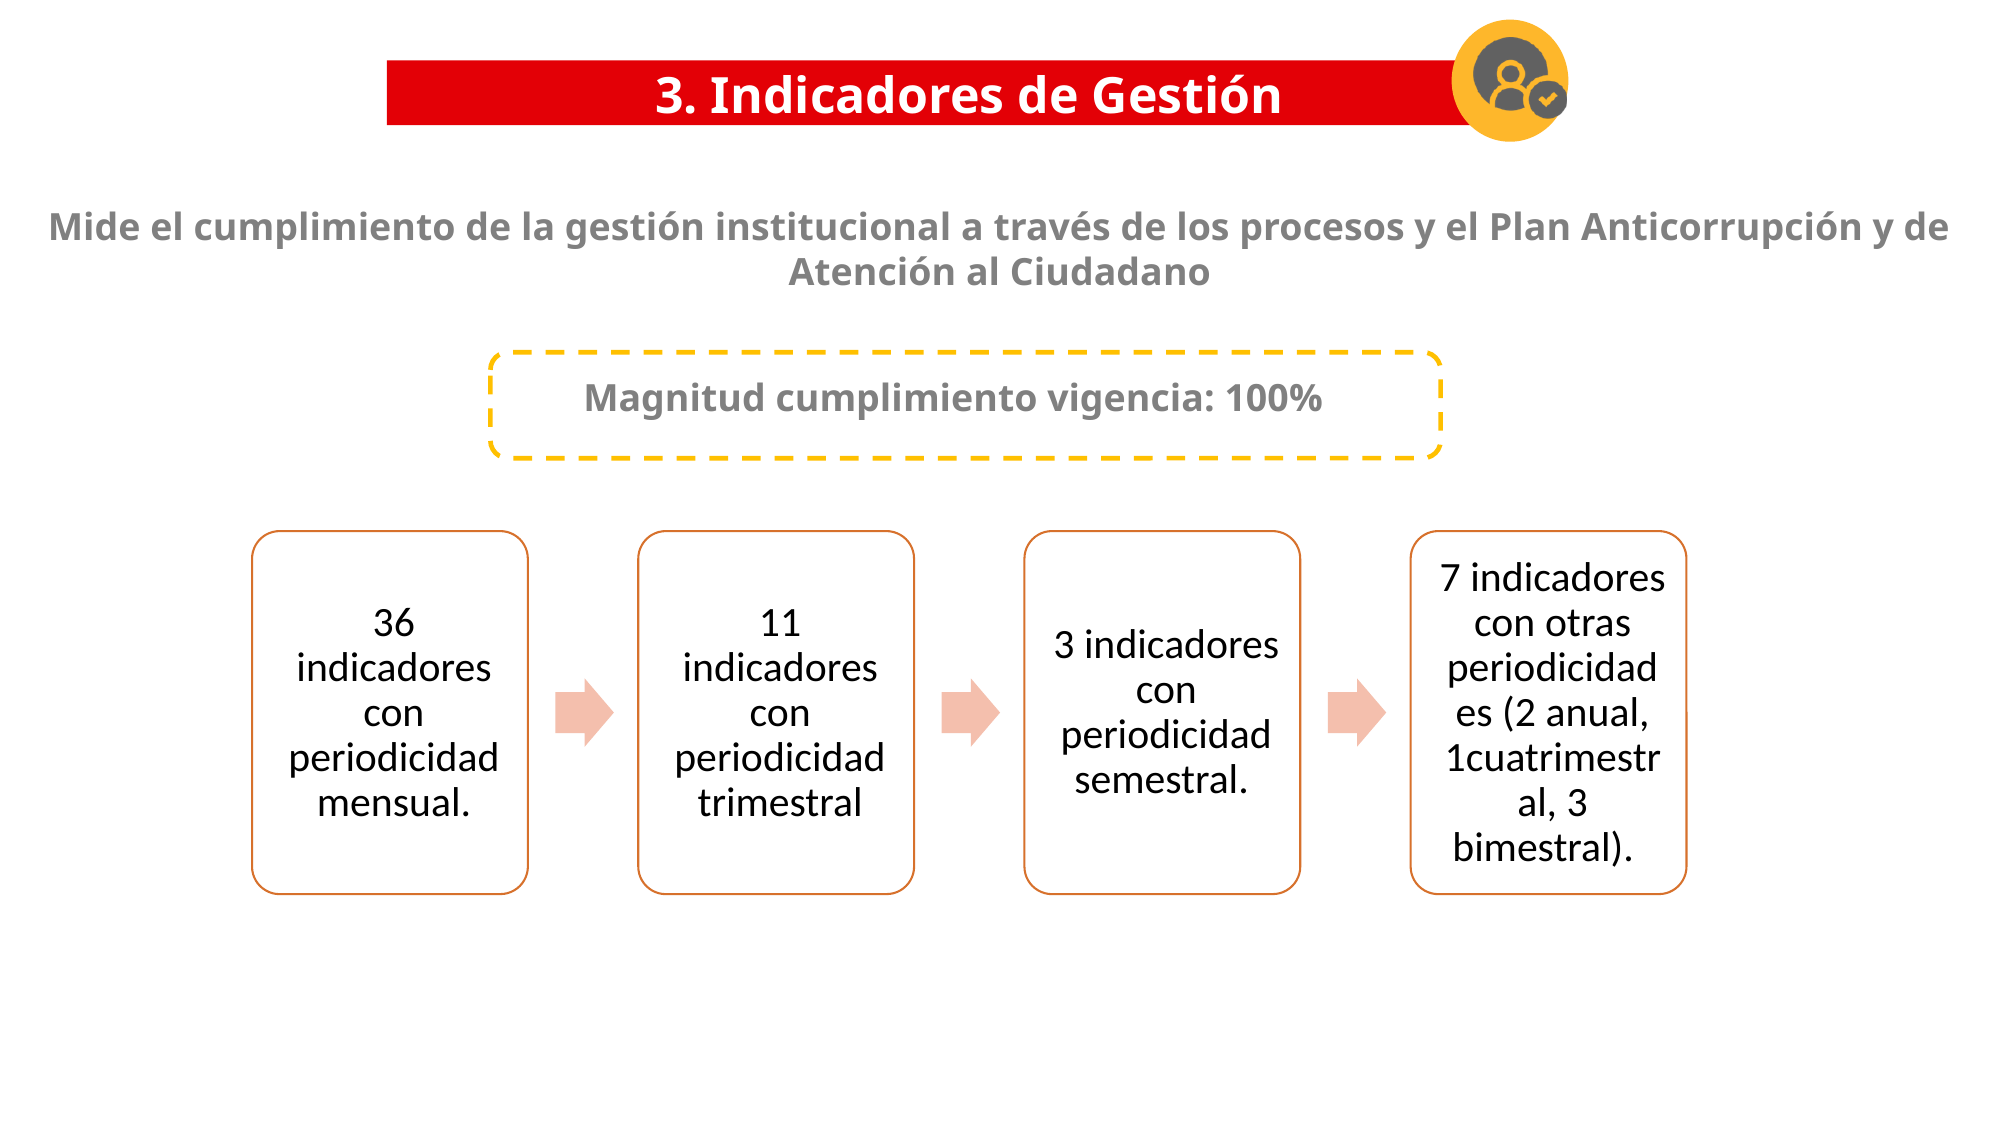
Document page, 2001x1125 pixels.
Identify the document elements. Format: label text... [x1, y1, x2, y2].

text_box [386, 60, 497, 126]
picture [1473, 37, 1567, 119]
text_box [1451, 19, 1557, 143]
text_box 3. Indicadores de Gestión [497, 56, 1441, 131]
text_box Mide el cumplimiento de la gestión institucional a través de los procesos y el Plan Anticorrupción y de Atención al Ciudadano [0, 195, 2000, 301]
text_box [250, 458, 1688, 968]
text_box [1441, 60, 1469, 126]
text_box [489, 351, 1442, 458]
